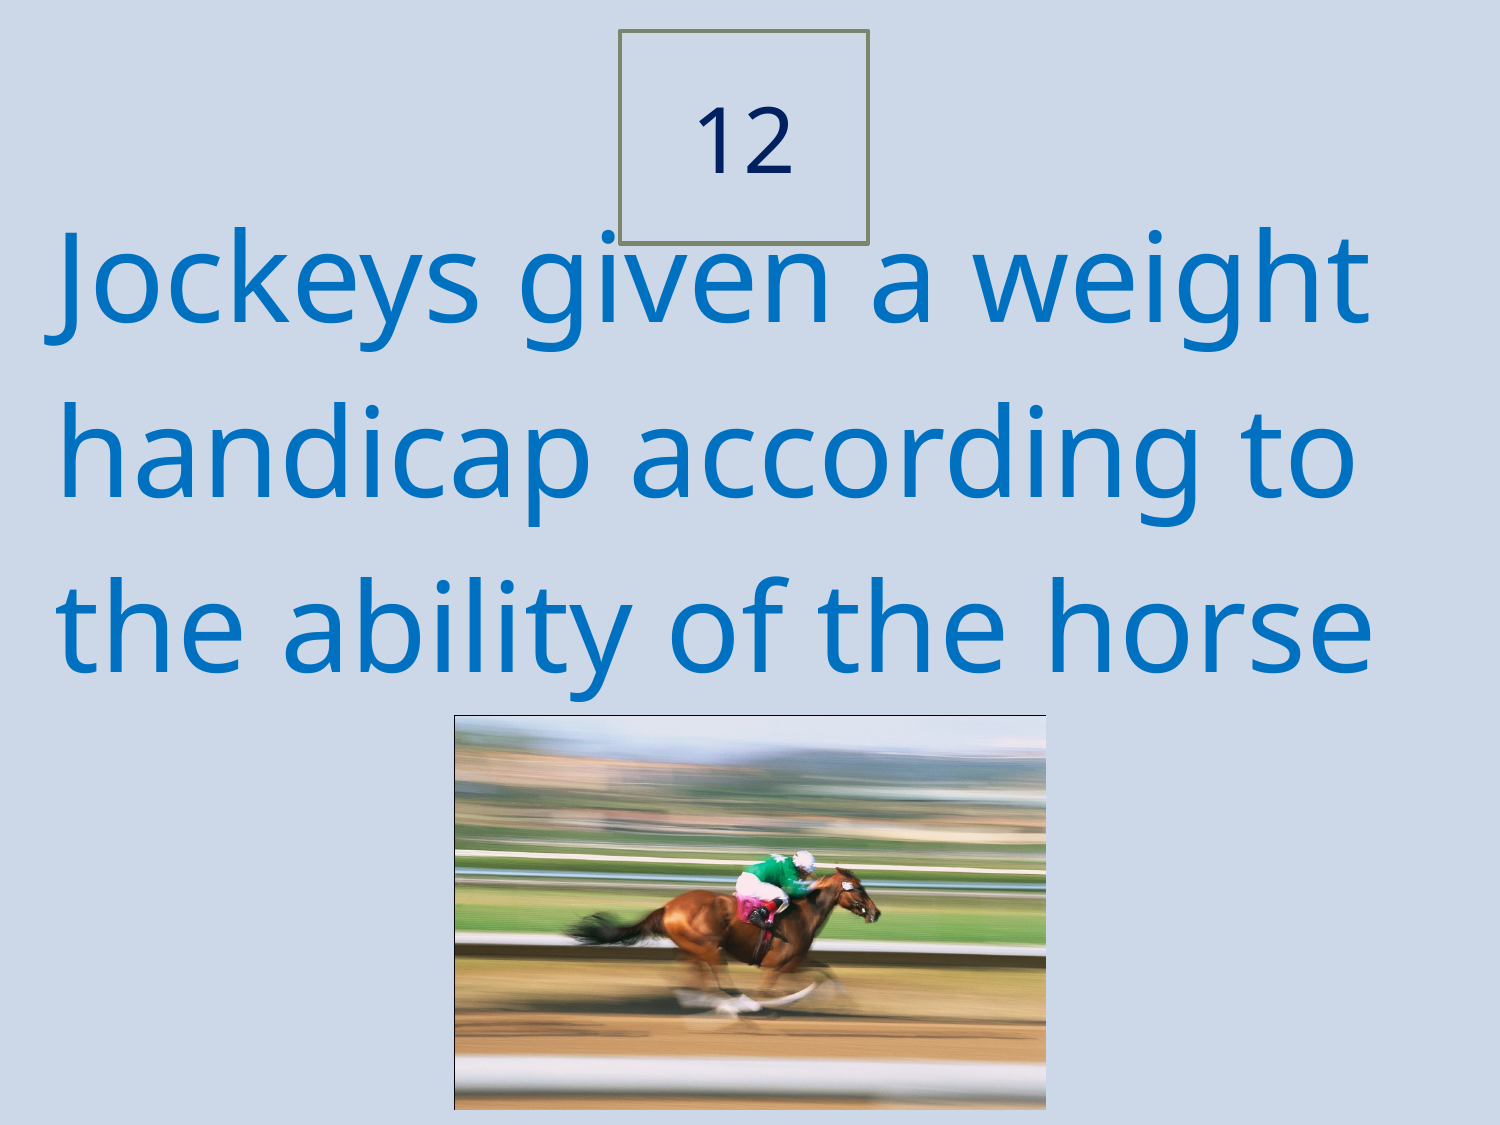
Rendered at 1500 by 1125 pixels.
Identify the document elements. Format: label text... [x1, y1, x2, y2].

list Jockeys given a weight handicap according to the ability of the horse [17, 0, 1447, 773]
picture [454, 715, 1046, 1110]
text_box 12 [618, 29, 870, 246]
